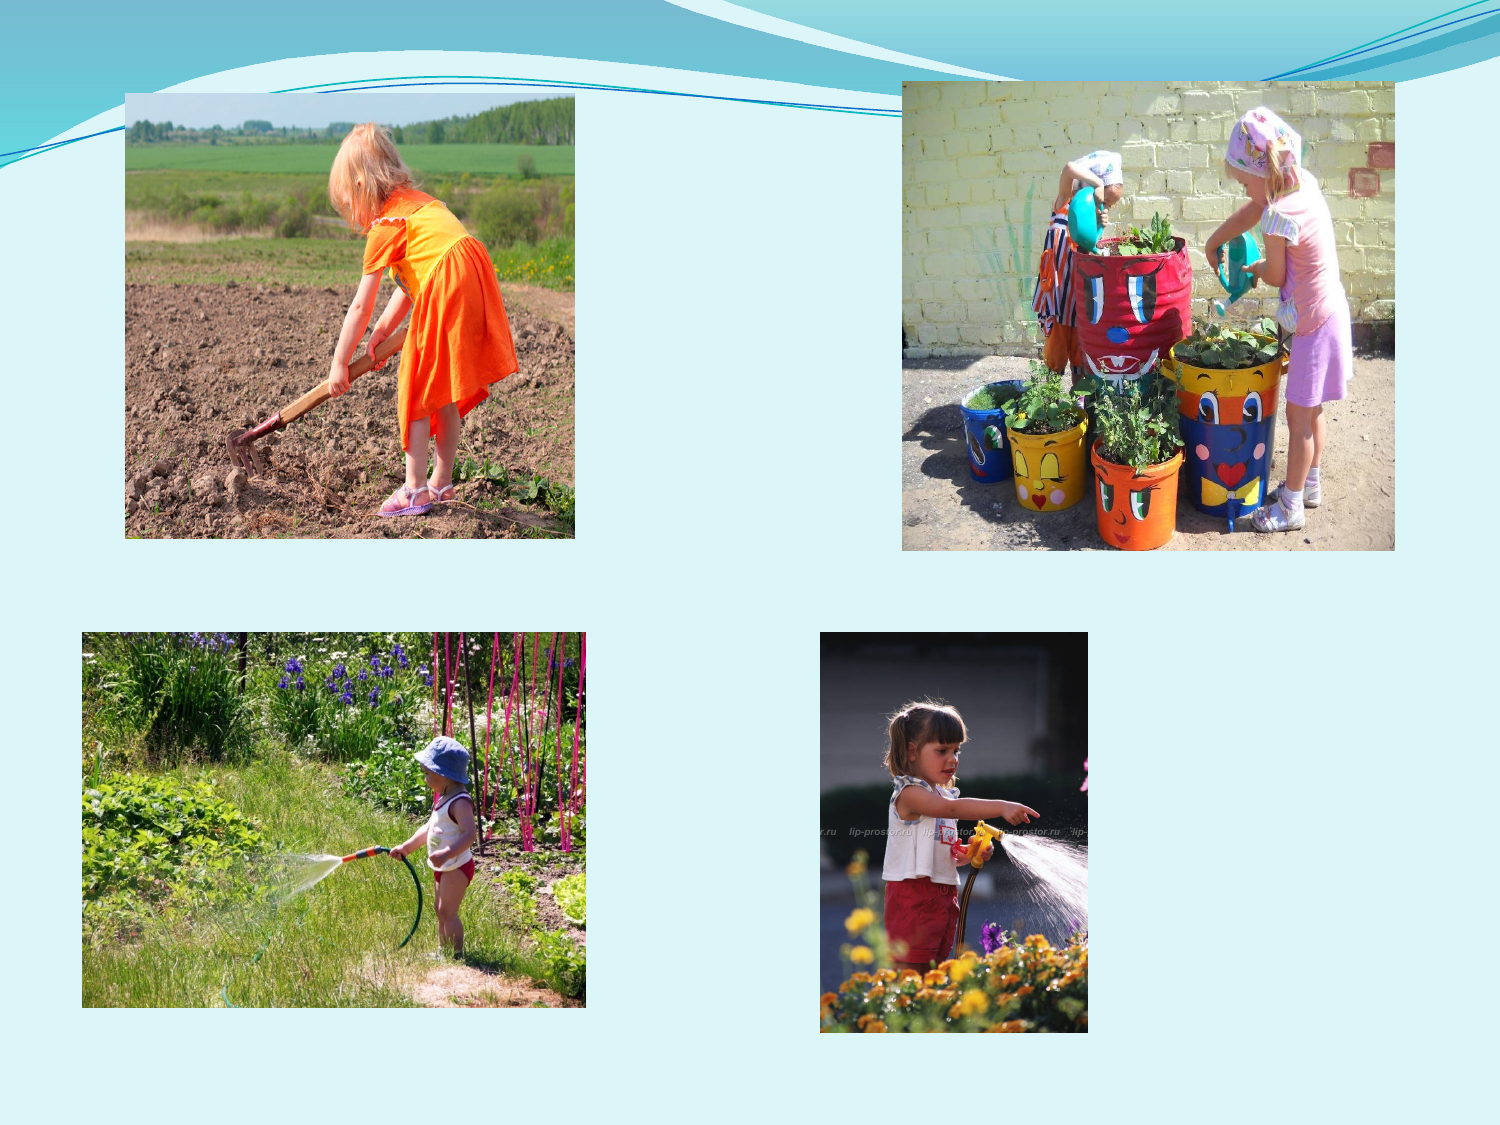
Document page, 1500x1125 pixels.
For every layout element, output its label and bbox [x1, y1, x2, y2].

picture [820, 632, 1089, 1033]
picture [81, 632, 587, 1008]
picture [902, 81, 1395, 551]
picture [124, 93, 575, 540]
